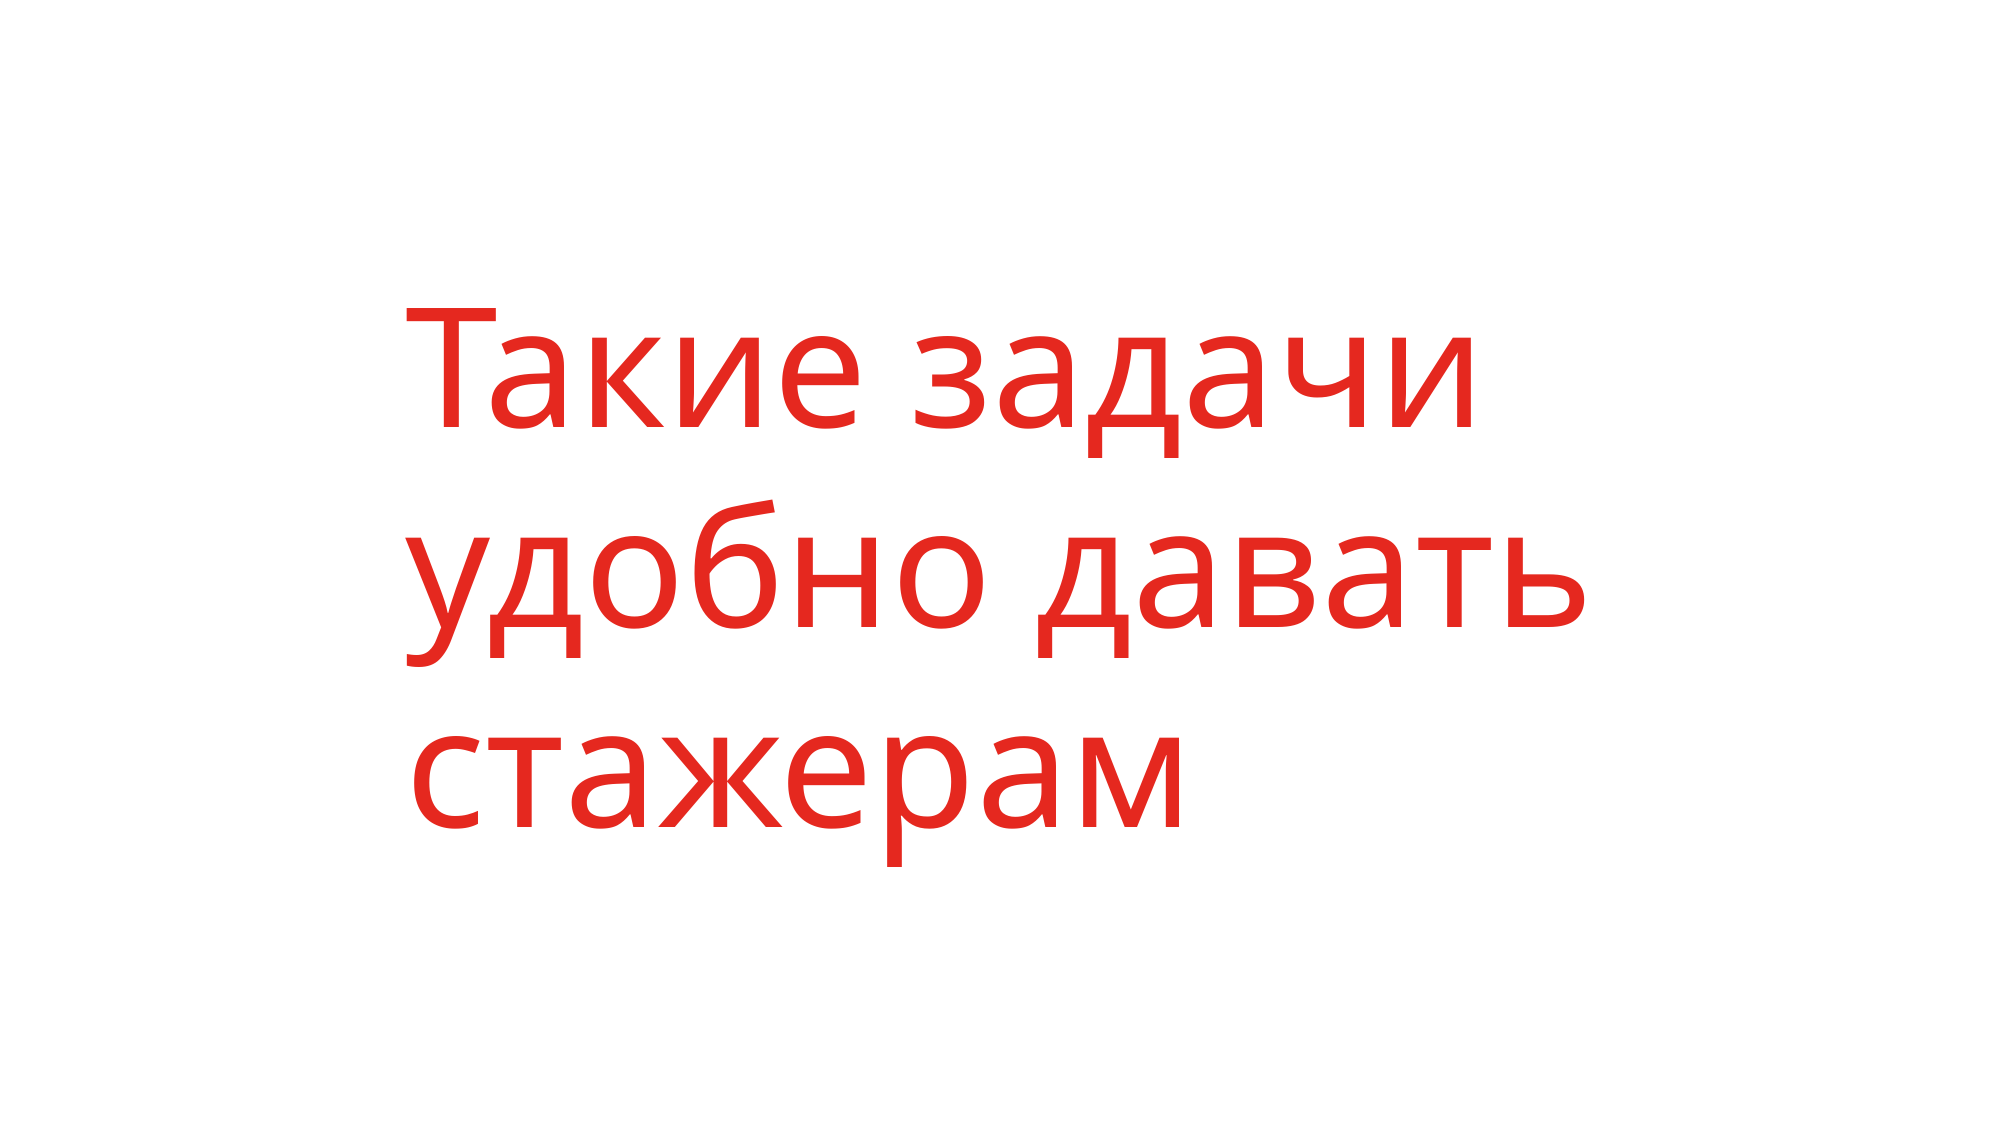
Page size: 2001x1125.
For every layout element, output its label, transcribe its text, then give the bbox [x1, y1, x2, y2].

title Такие задачи удобно давать стажерам [208, 290, 1792, 847]
